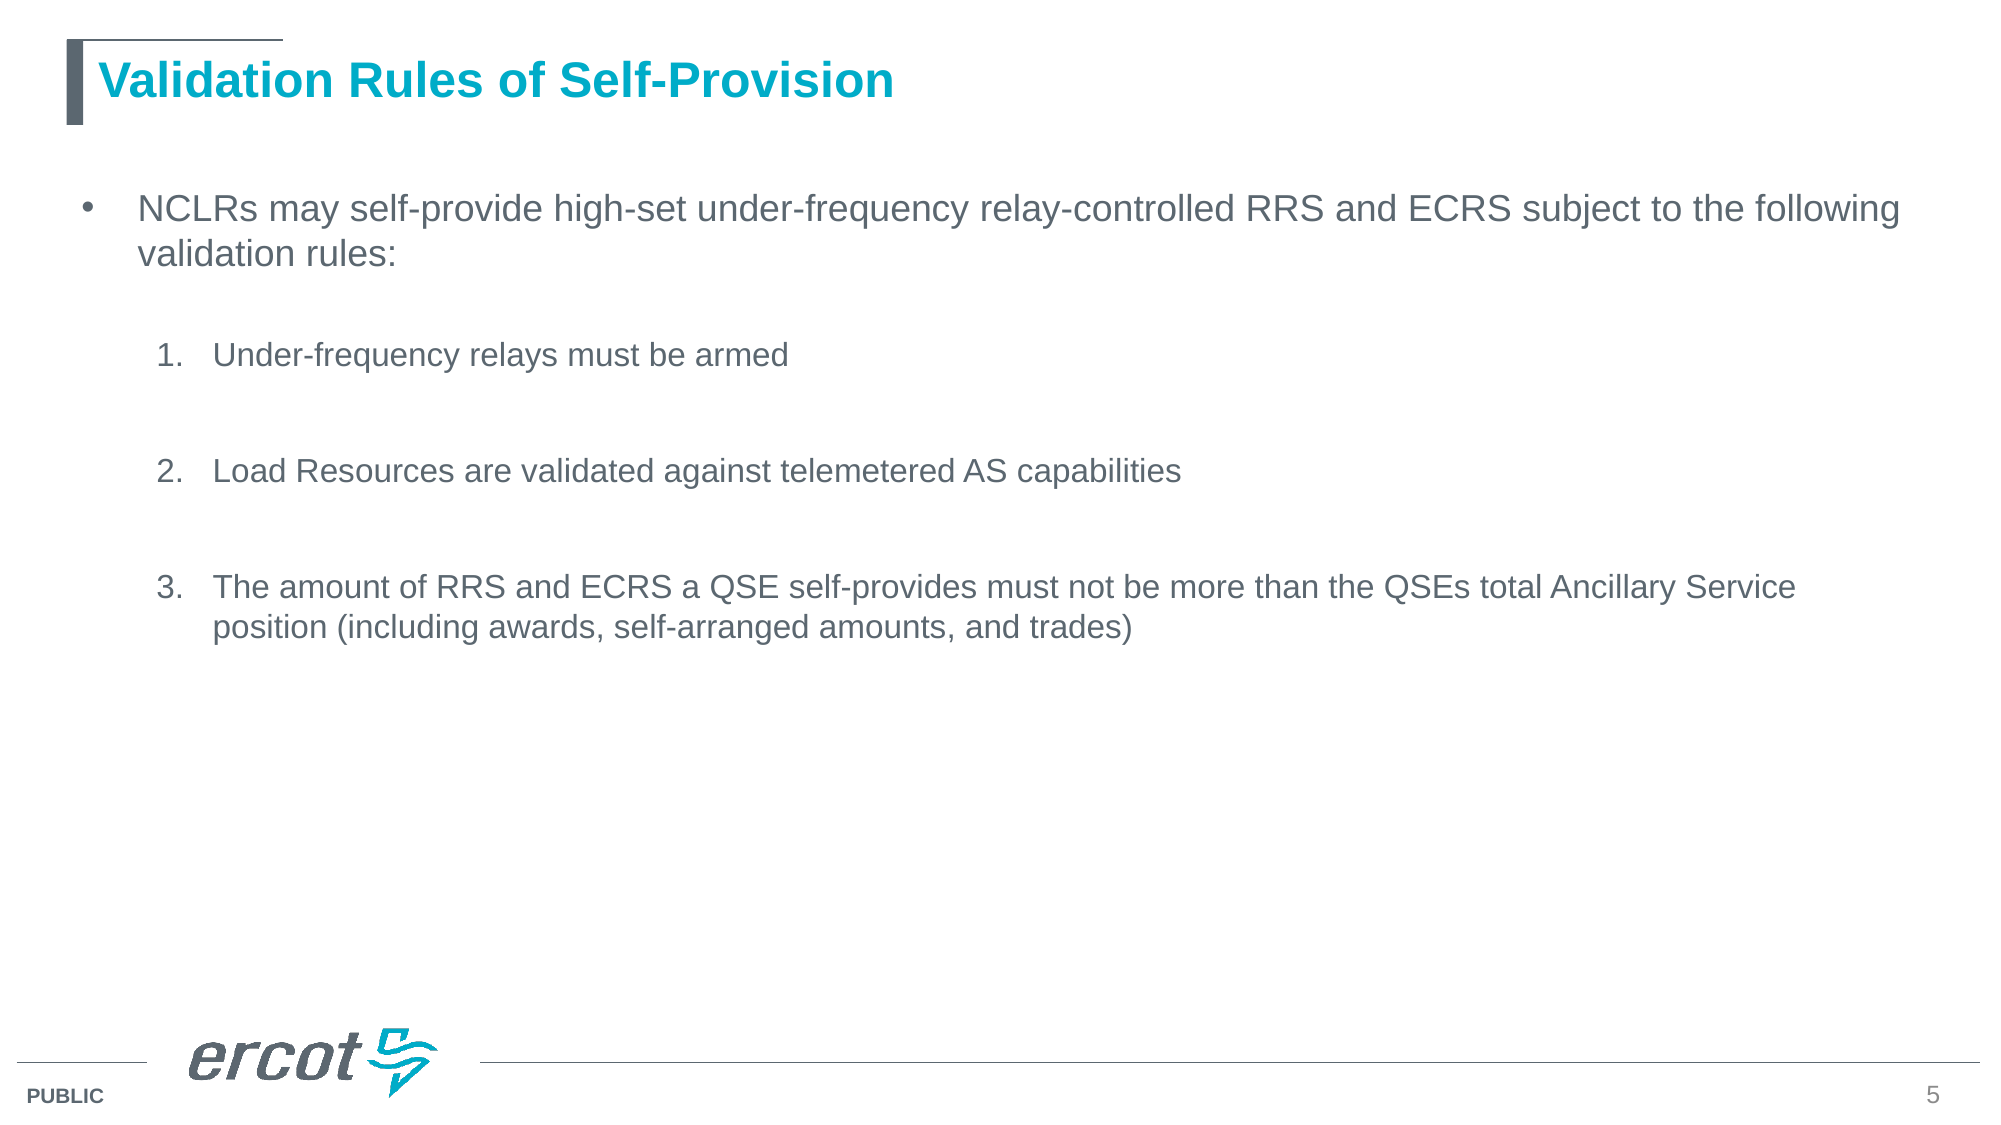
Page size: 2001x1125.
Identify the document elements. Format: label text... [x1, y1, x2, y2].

list NCLRs may self-provide high-set under-frequency relay-controlled RRS and ECRS subject to the following validation rules: Under-frequency relays must be armed Load Resources are validated against telemetered AS capabilities The amount of RRS and ECRS a QSE self-provides must not be more than the QSEs total Ancillary Service position (including awards, self-arranged amounts, and trades) [66, 176, 1934, 972]
picture [183, 1024, 442, 1100]
slide_number 5 [1883, 1076, 1984, 1112]
title Validation Rules of Self-Provision [83, 39, 1934, 125]
